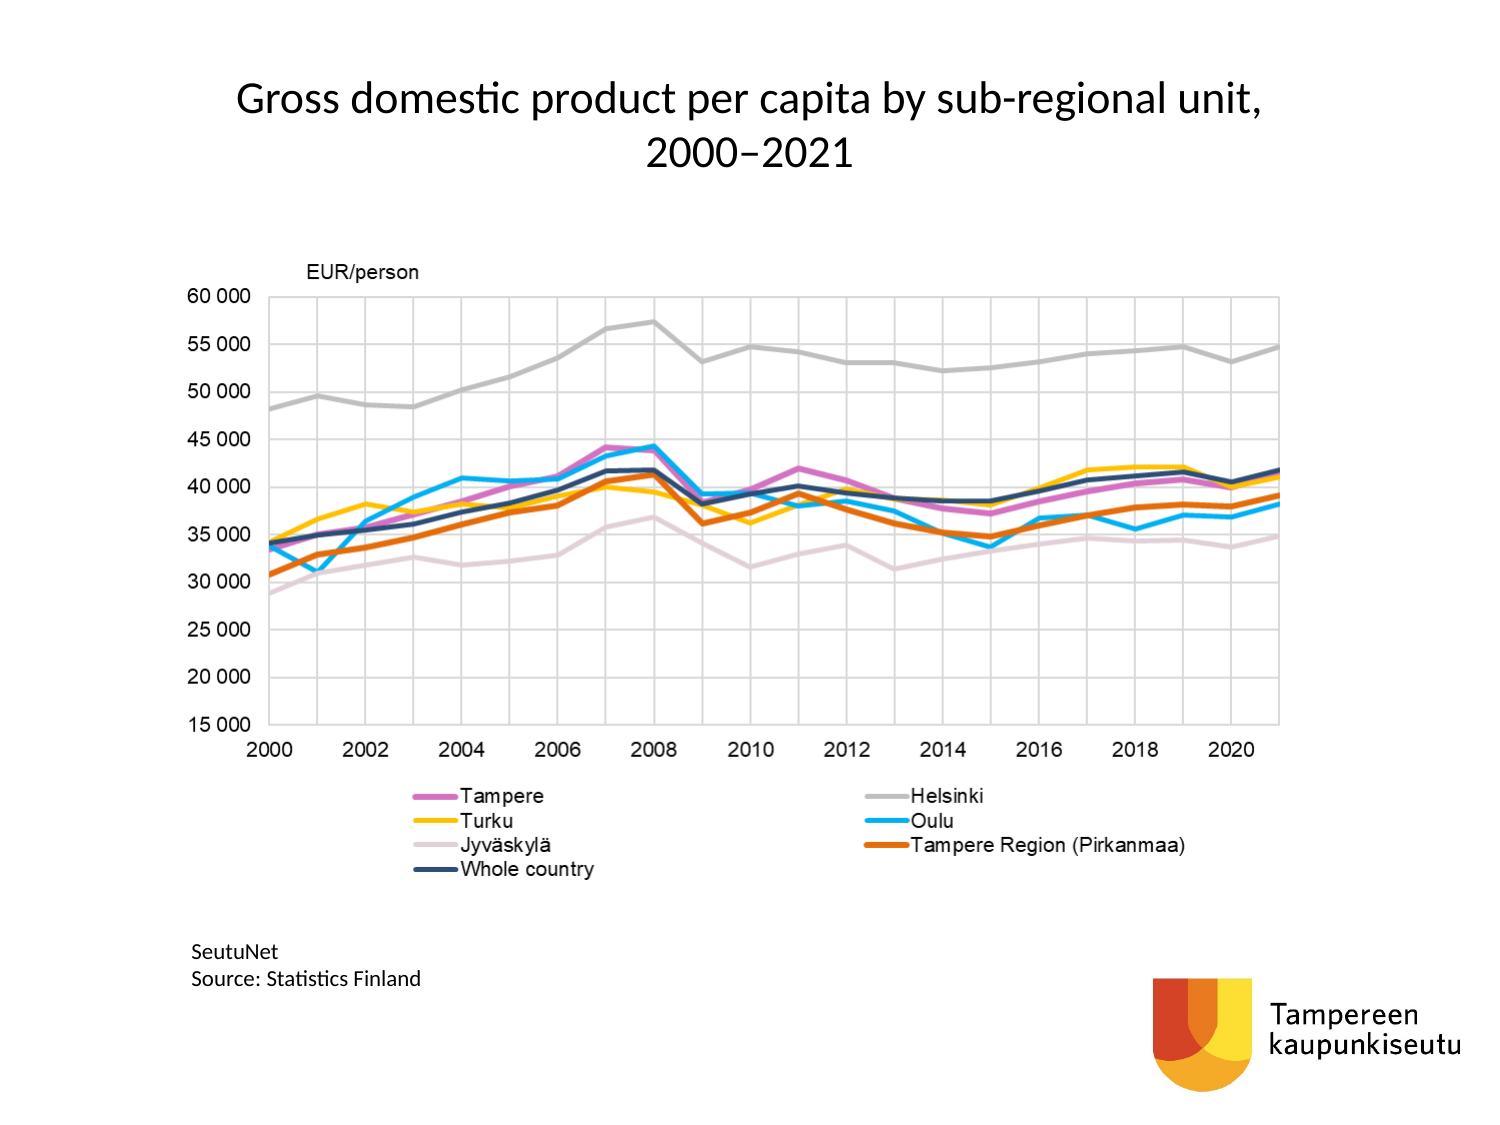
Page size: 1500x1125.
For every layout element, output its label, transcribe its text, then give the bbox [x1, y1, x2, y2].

picture [184, 230, 1316, 895]
text_box Gross domestic product per capita by sub-regional unit, 2000–2021 [176, 59, 1323, 185]
text_box SeutuNet Source: Statistics Finland [176, 928, 927, 999]
picture [1139, 965, 1476, 1104]
